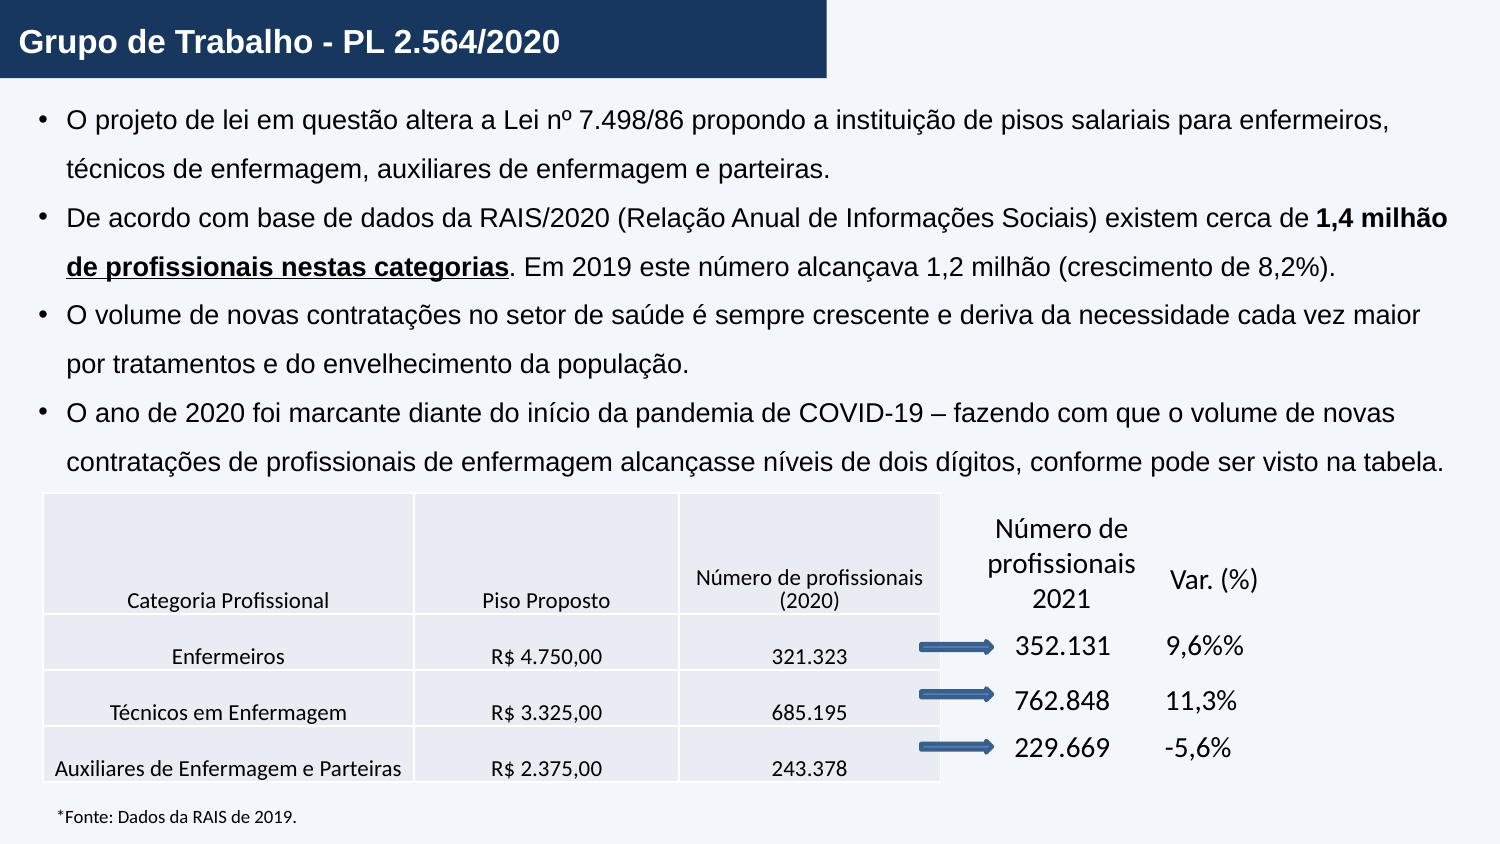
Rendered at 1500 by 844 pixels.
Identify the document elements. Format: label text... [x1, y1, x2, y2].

text_box *Fonte: Dados da RAIS de 2019. [41, 797, 1270, 835]
text_box -5,6% [1150, 721, 1314, 772]
table_cell Enfermeiros [44, 615, 413, 669]
table_cell R$ 2.375,00 [415, 727, 678, 781]
text_box 9,6%% [1150, 618, 1315, 669]
text_box [919, 639, 995, 655]
table_cell Técnicos em Enfermagem [44, 671, 413, 725]
text_box O projeto de lei em questão altera a Lei nº 7.498/86 propondo a instituição de pisos salariais para enfermeiros, técnicos de enfermagem, auxiliares de enfermagem e parteiras. De acordo com base de dados da RAIS/2020 (Relação Anual de Informações Sociais) existem cerca de 1,4 milhão de profissionais nestas categorias. Em 2019 este número alcançava 1,2 milhão (crescimento de 8,2%). O volume de novas contratações no setor de saúde é sempre crescente e deriva da necessidade cada vez maior por tratamentos e do envelhecimento da população. O ano de 2020 foi marcante diante do início da pandemia de COVID-19 – fazendo com que o volume de novas contratações de profissionais de enfermagem alcançasse níveis de dois dígitos, conforme pode ser visto na tabela. [23, 79, 1477, 484]
table_header Número de profissionais (2020) [680, 494, 940, 613]
table_cell 243.378 [680, 727, 940, 781]
table_cell 685.195 [680, 671, 940, 725]
table_cell 321.323 [680, 615, 940, 669]
text_box Grupo de Trabalho - PL 2.564/2020 [3, 12, 586, 68]
text_box 352.131 [1000, 623, 1150, 669]
text_box [919, 686, 995, 703]
table_header Categoria Profissional [44, 494, 413, 613]
table_cell Auxiliares de Enfermagem e Parteiras [44, 727, 413, 781]
text_box 762.848 [999, 673, 1150, 721]
text_box [919, 738, 995, 755]
text_box Número de profissionais 2021 [940, 502, 1183, 623]
text_box 11,3% [1150, 673, 1314, 721]
text_box [0, 0, 829, 80]
table_header Piso Proposto [415, 494, 678, 613]
table_cell R$ 3.325,00 [415, 671, 678, 725]
text_box 229.669 [999, 721, 1150, 772]
text_box Var. (%) [1132, 552, 1297, 603]
table_cell R$ 4.750,00 [415, 615, 678, 669]
